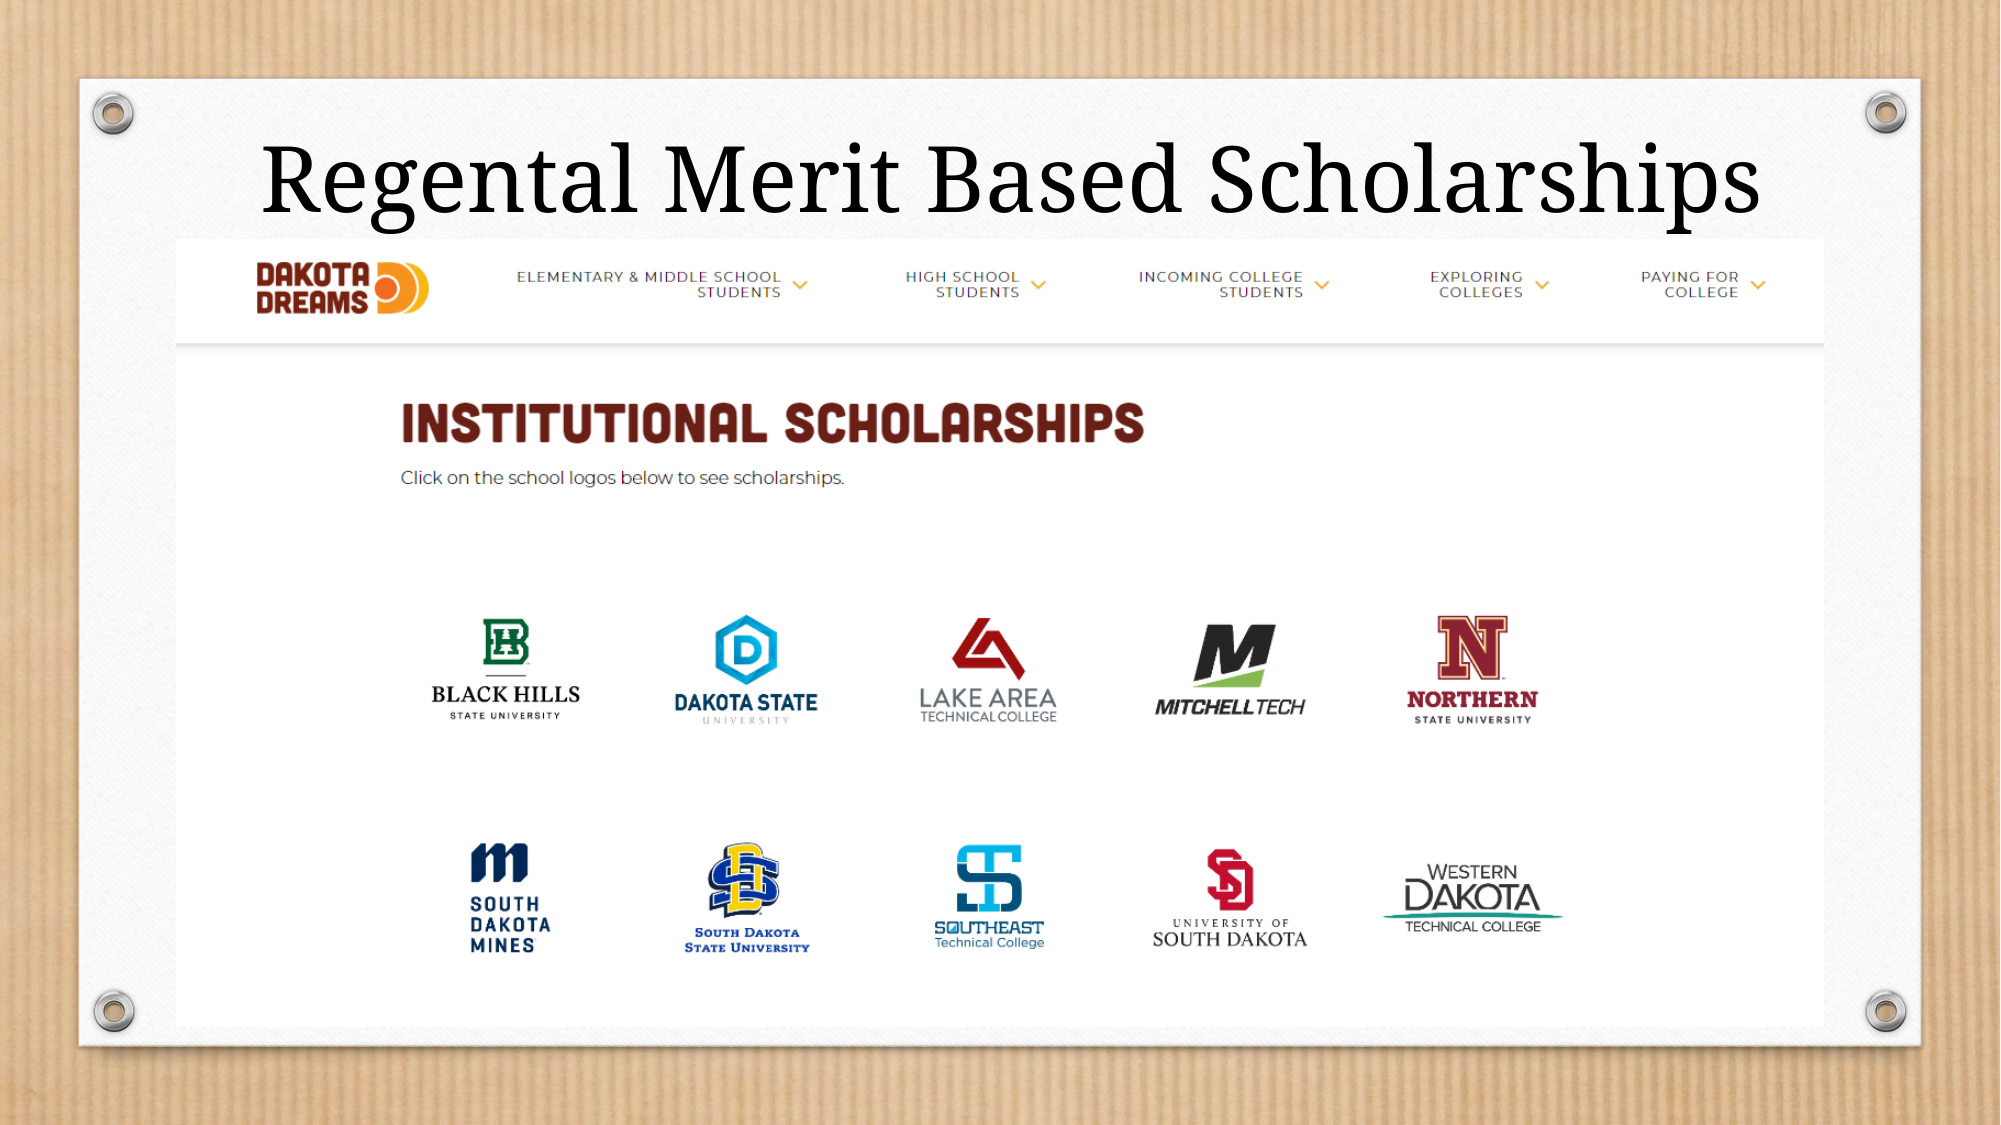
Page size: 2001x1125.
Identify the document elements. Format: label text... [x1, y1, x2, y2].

picture [0, 0, 2001, 1125]
text_box Regental Merit Based Scholarships [171, 113, 1854, 238]
